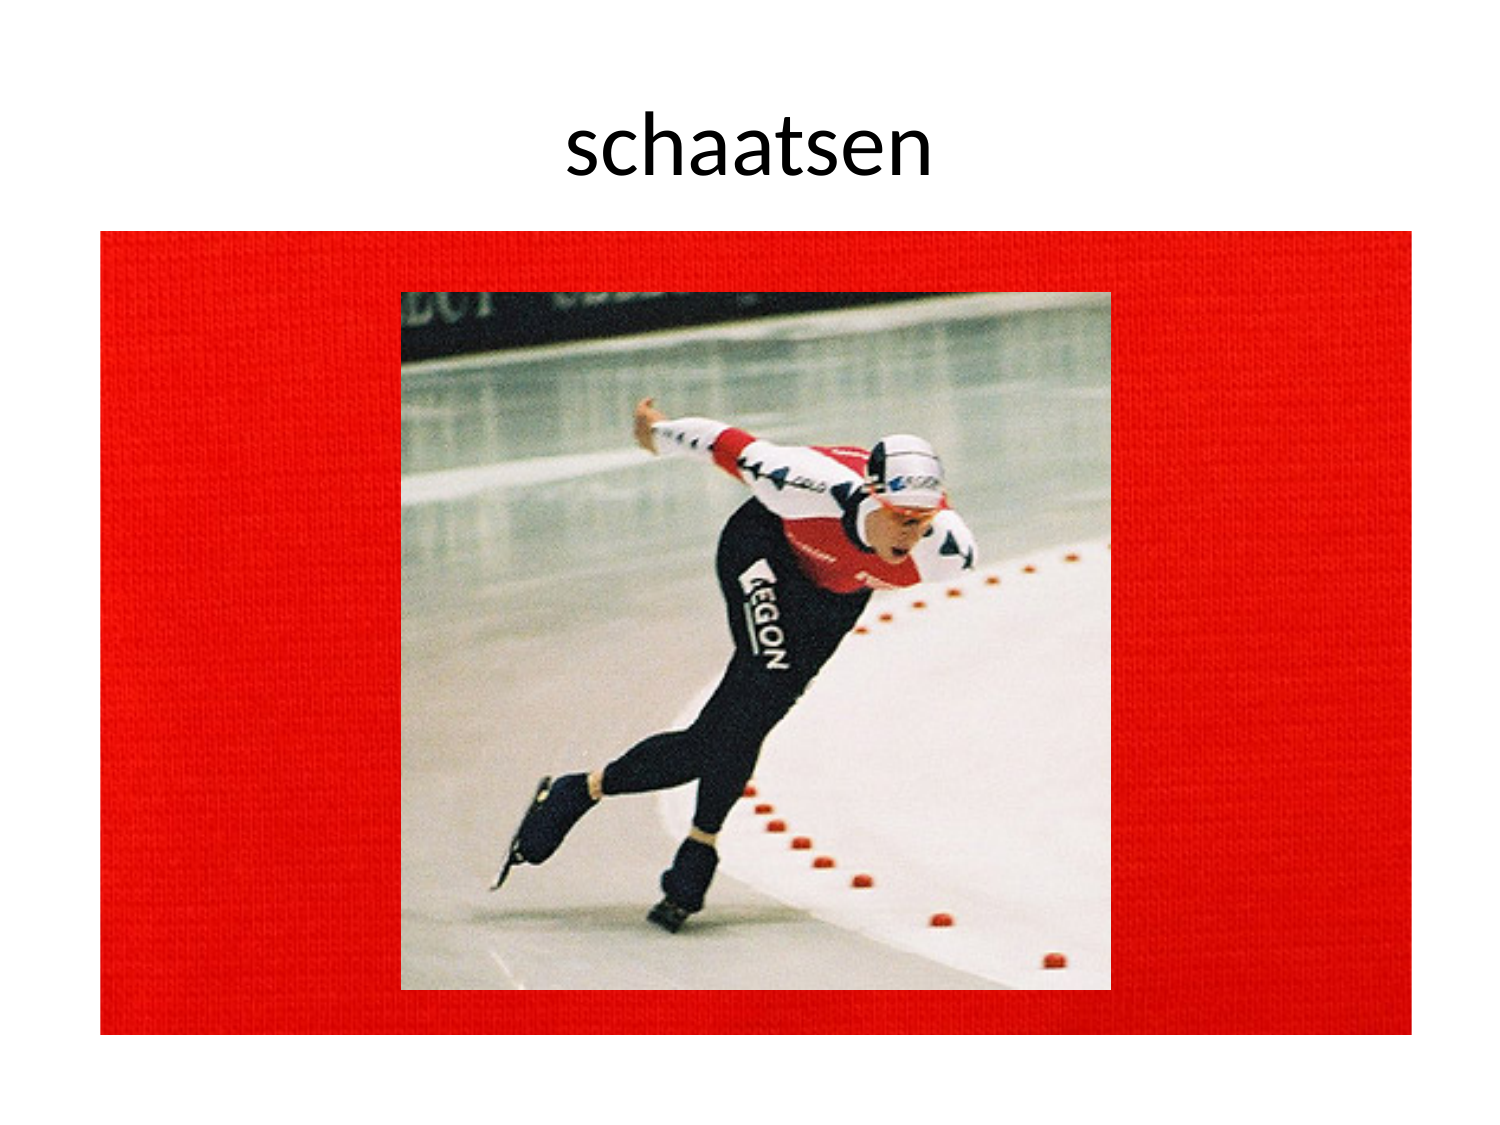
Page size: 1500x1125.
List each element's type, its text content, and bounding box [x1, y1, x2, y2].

title schaatsen [75, 45, 1425, 233]
picture [100, 231, 1412, 1036]
